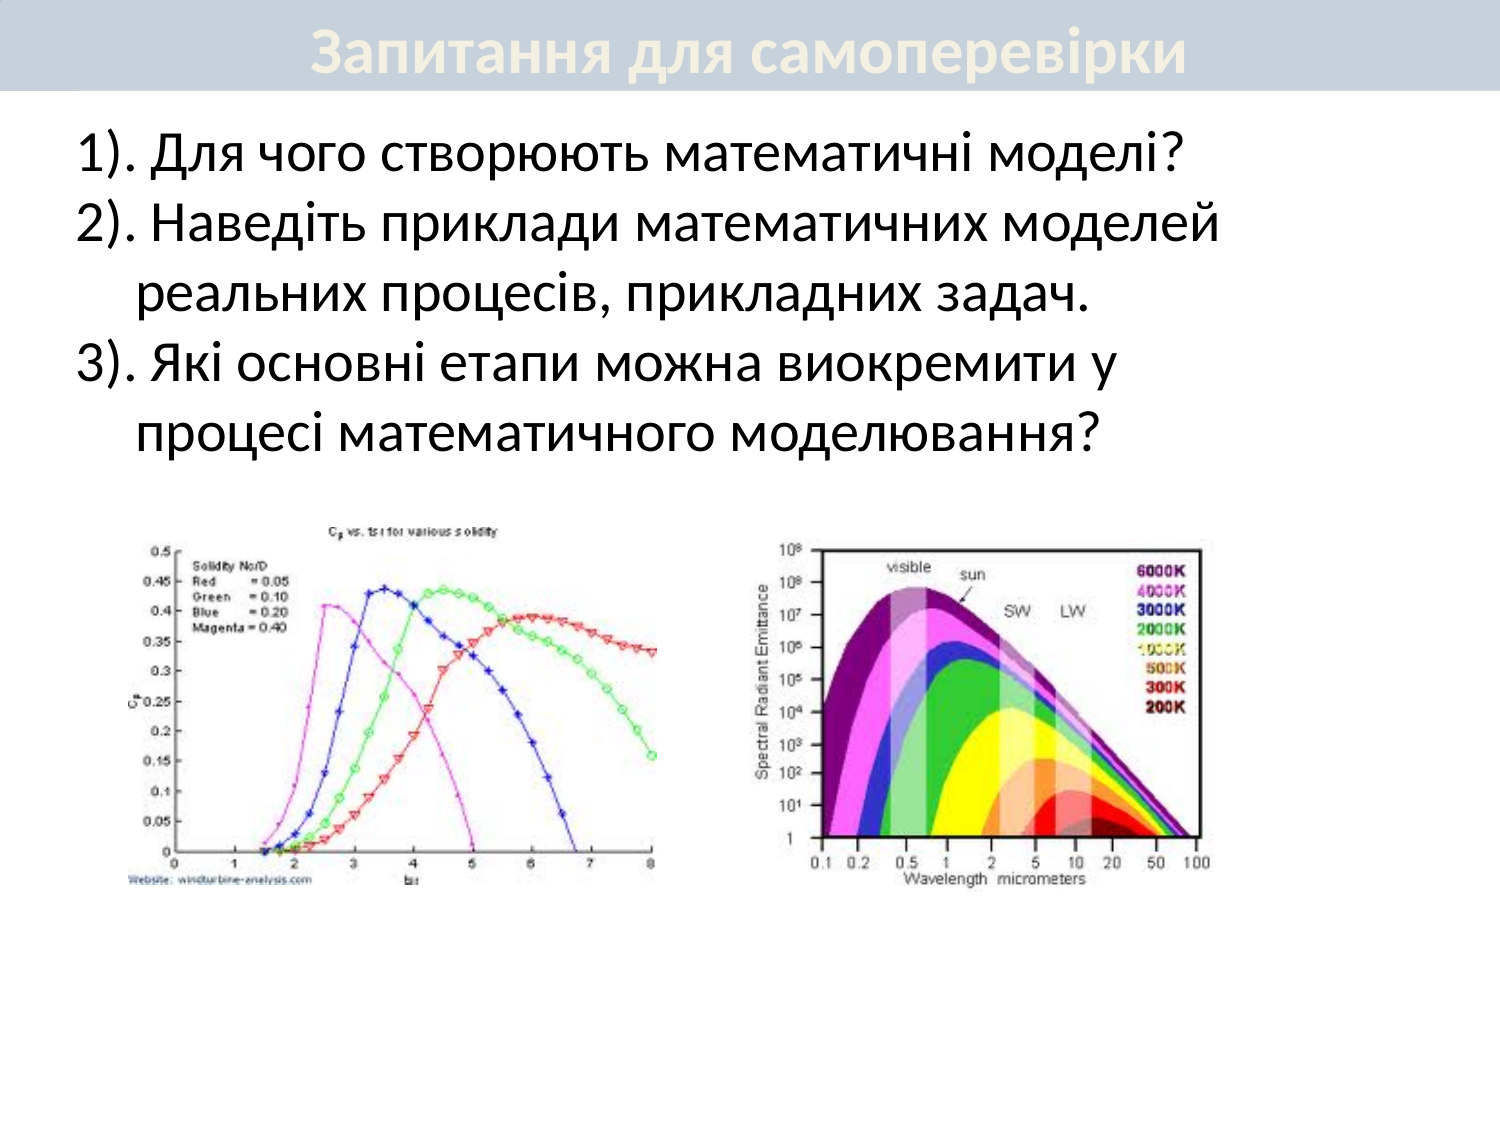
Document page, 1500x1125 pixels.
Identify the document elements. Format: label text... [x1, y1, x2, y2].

text_box 1). Для чого створюють математичні моделі? 2). Наведіть приклади математичних моделей реальних процесів, прикладних задач. 3). Які основні етапи можна виокремити у процесі математичного моделювання? [46, 105, 1313, 651]
picture [128, 527, 657, 885]
picture [749, 538, 1219, 893]
picture [0, 0, 1500, 91]
